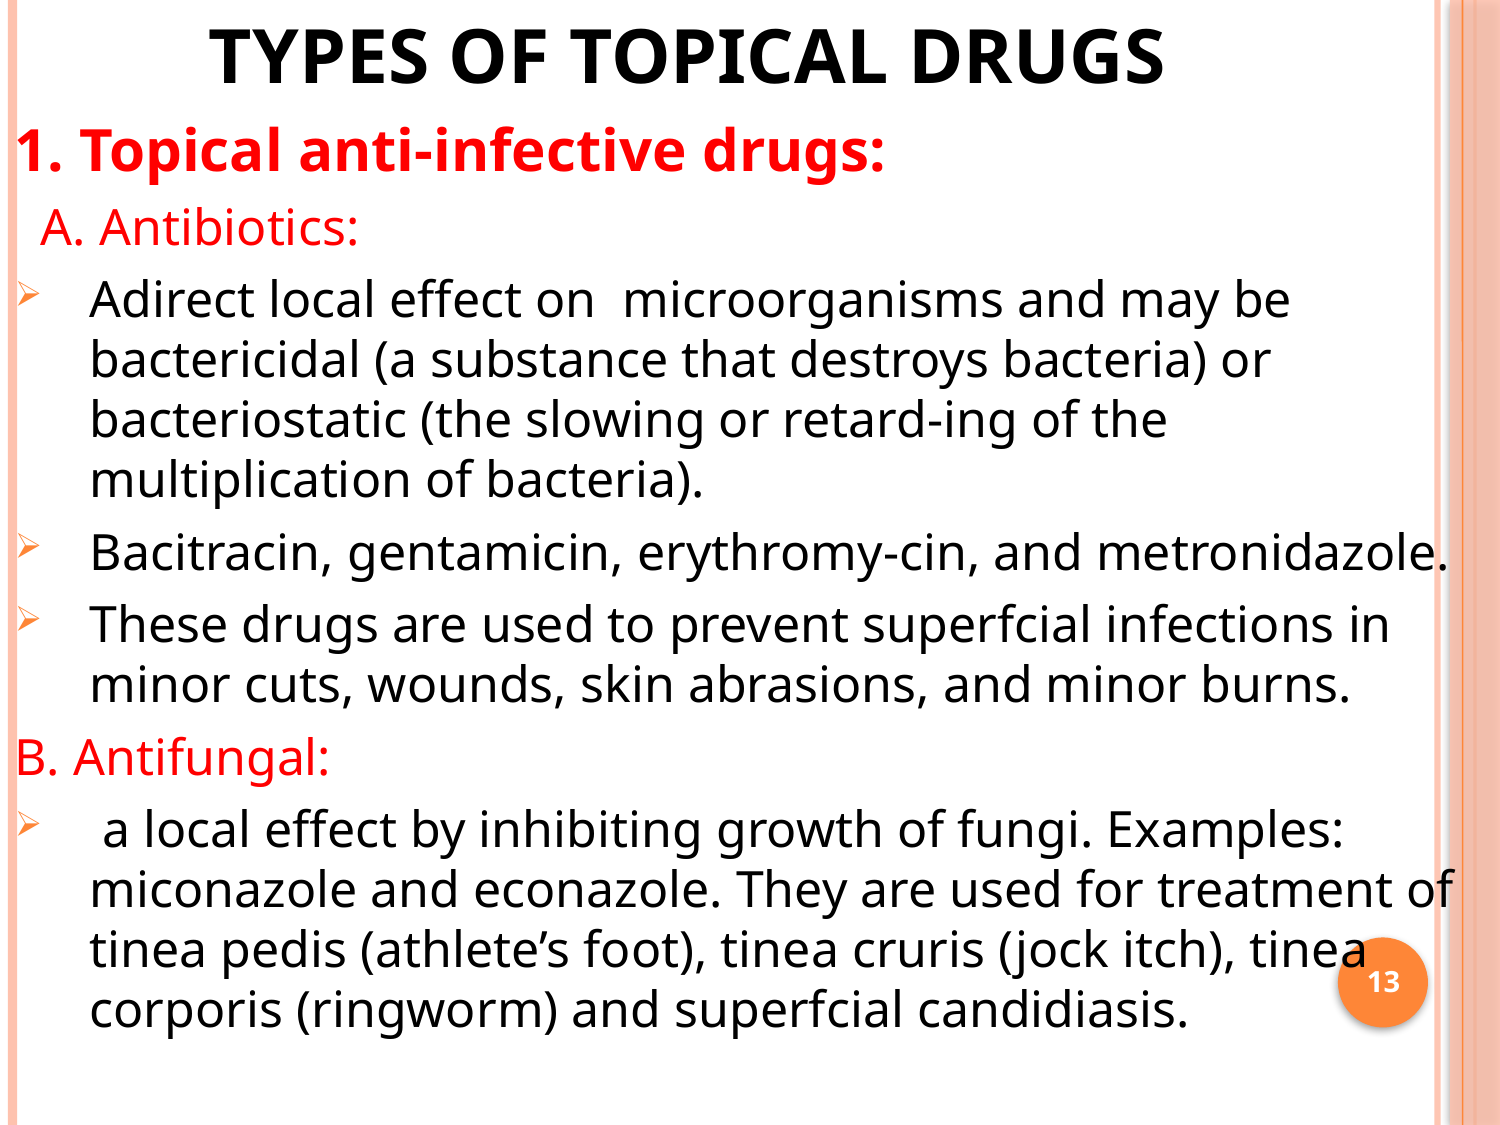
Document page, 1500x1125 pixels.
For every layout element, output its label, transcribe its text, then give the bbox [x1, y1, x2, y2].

slide_number 13 [1333, 940, 1434, 1027]
title Types of topical drugs [75, 0, 1300, 105]
list 1. Topical anti-infective drugs: A. Antibiotics: Adirect local effect on microorganisms and may be bactericidal (a substance that destroys bacteria) or bacteriostatic (the slowing or retard-ing of the multiplication of bacteria). Bacitracin, gentamicin, erythromy-cin, and metronidazole. These drugs are used to prevent superfcial infections in minor cuts, wounds, skin abrasions, and minor burns. B. Antifungal: a local effect by inhibiting growth of fungi. Examples: miconazole and econazole. They are used for treatment of tinea pedis (athlete’s foot), tinea cruris (jock itch), tinea corporis (ringworm) and superfcial candidiasis. [0, 105, 1500, 1125]
